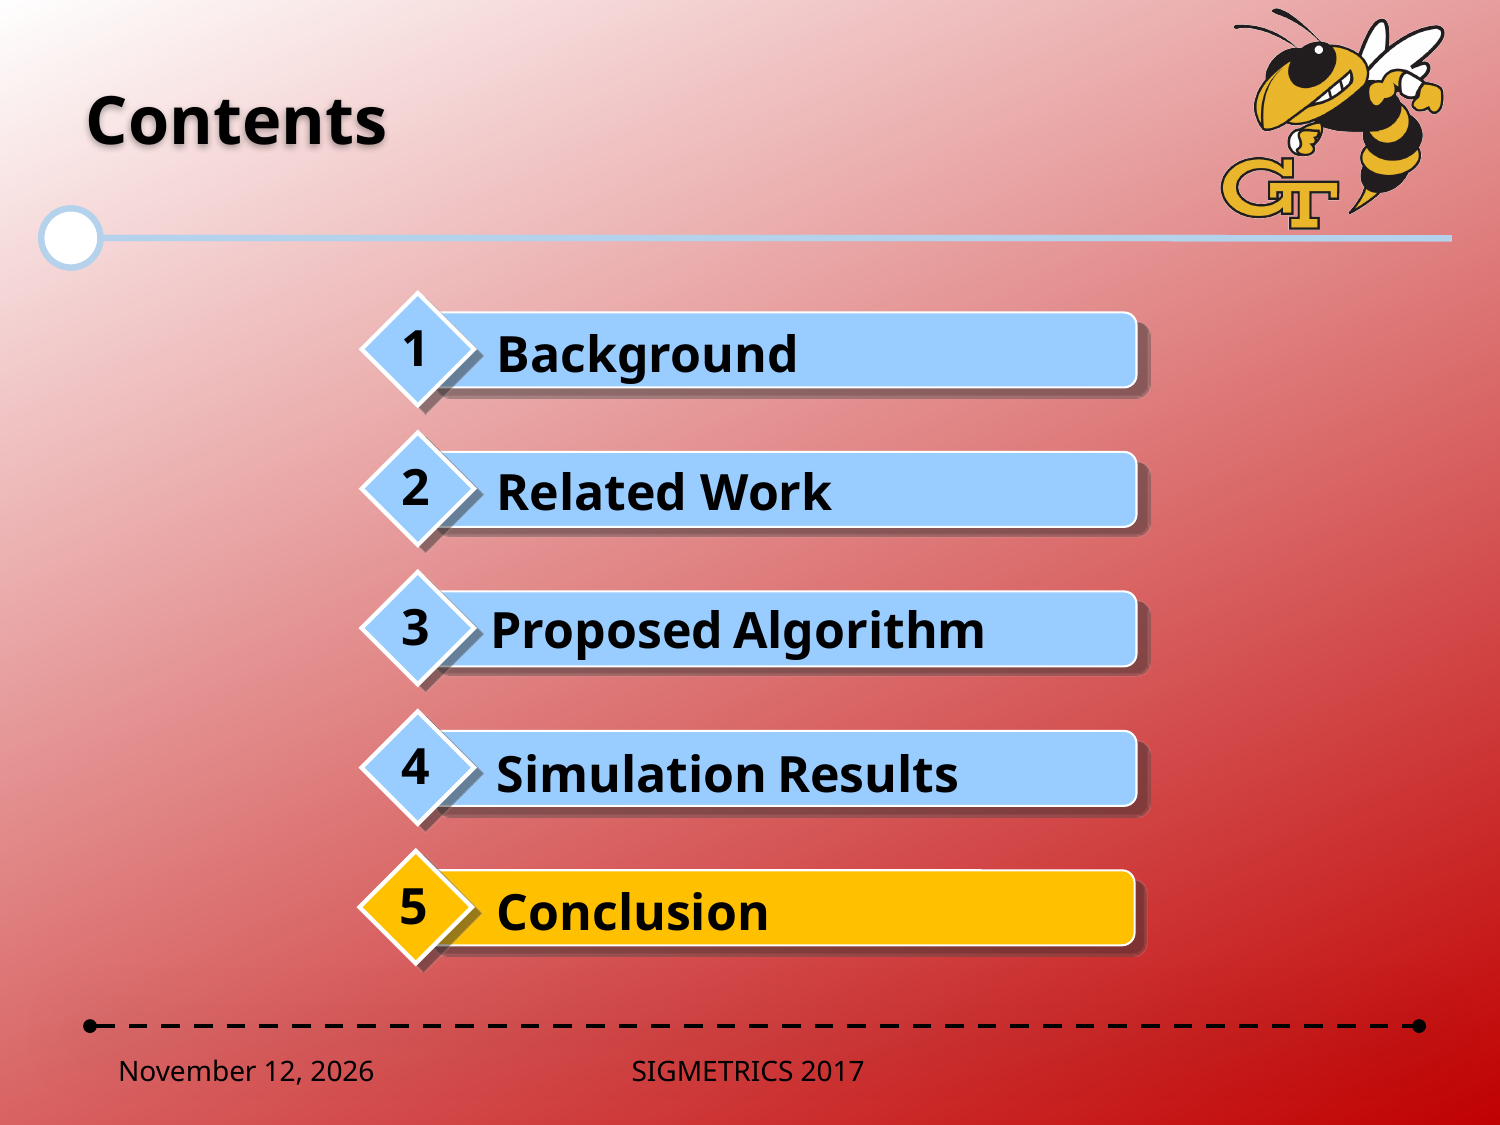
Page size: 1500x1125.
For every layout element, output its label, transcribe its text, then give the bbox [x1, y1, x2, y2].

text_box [361, 432, 1137, 545]
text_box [361, 711, 1137, 824]
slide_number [103, 1042, 441, 1103]
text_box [361, 292, 1137, 406]
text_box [361, 571, 1137, 685]
picture [1220, 8, 1445, 230]
footer SIGMETRICS 2017 [441, 1042, 1135, 1103]
title Contents [70, 14, 1365, 232]
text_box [359, 850, 1135, 964]
